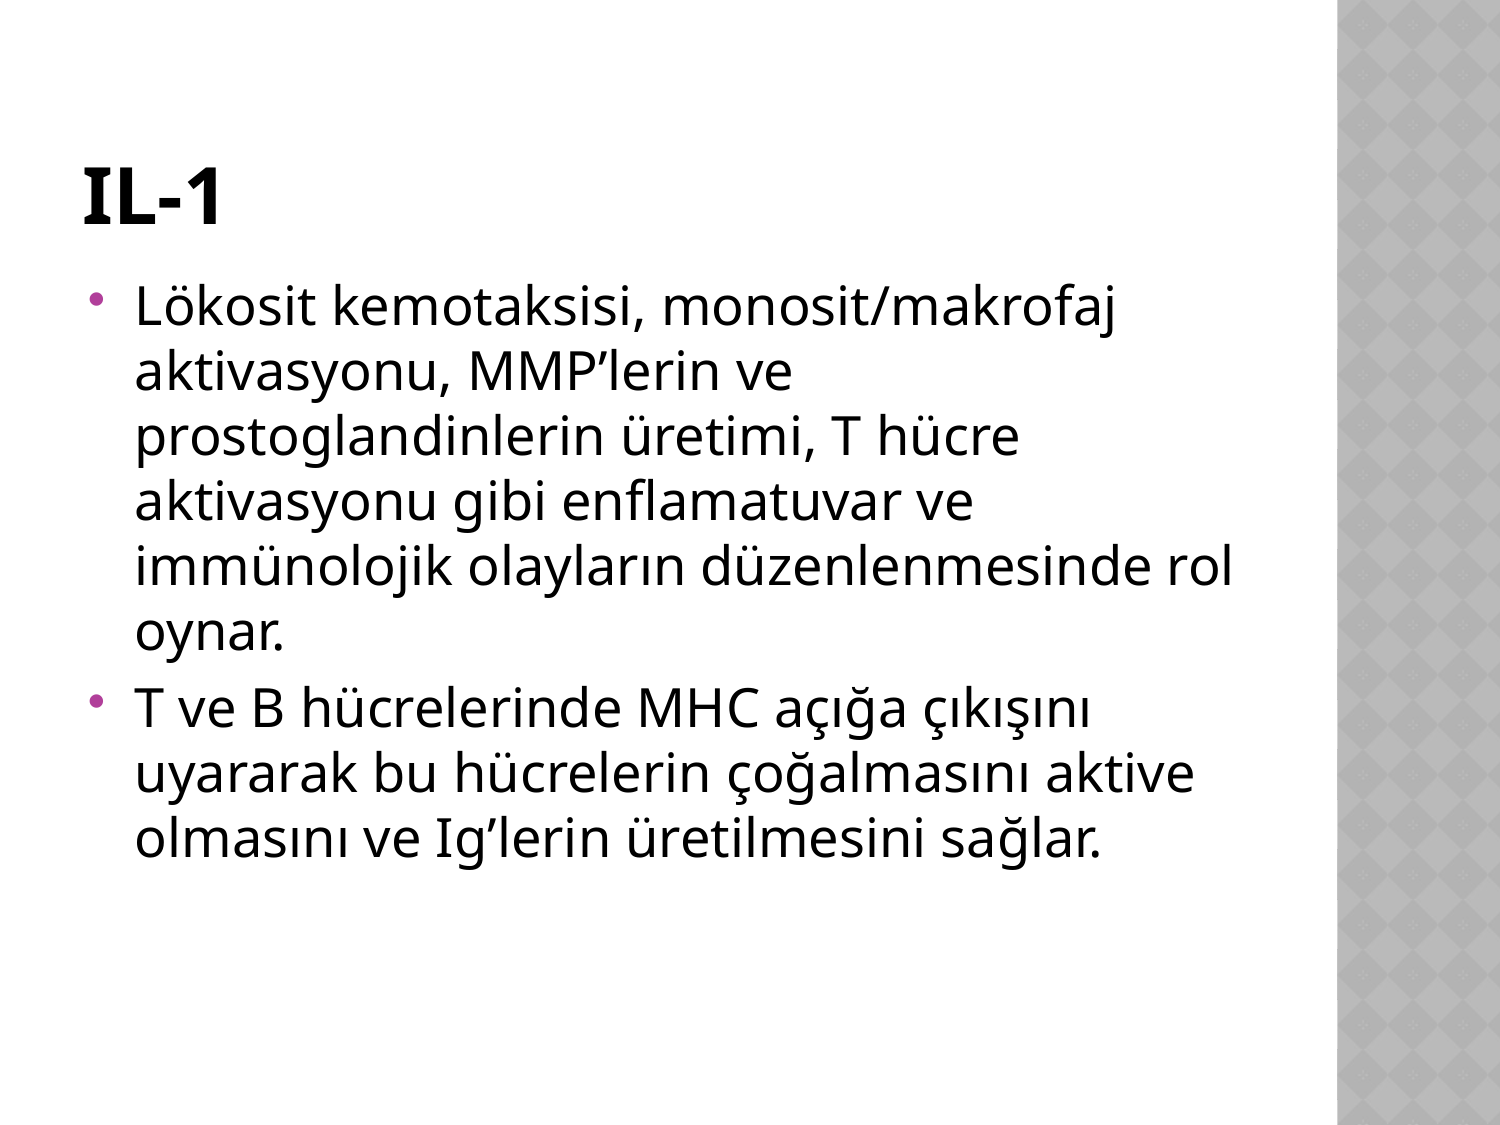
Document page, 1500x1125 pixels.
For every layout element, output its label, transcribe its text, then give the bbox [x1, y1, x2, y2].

list Lökosit kemotaksisi, monosit/makrofaj aktivasyonu, MMP’lerin ve prostoglandinlerin üretimi, T hücre aktivasyonu gibi enflamatuvar ve immünolojik olayların düzenlenmesinde rol oynar. T ve B hücrelerinde MHC açığa çıkışını uyararak bu hücrelerin çoğalmasını aktive olmasını ve Ig’lerin üretilmesini sağlar. [75, 264, 1263, 1059]
title IL-1 [75, 52, 1263, 240]
